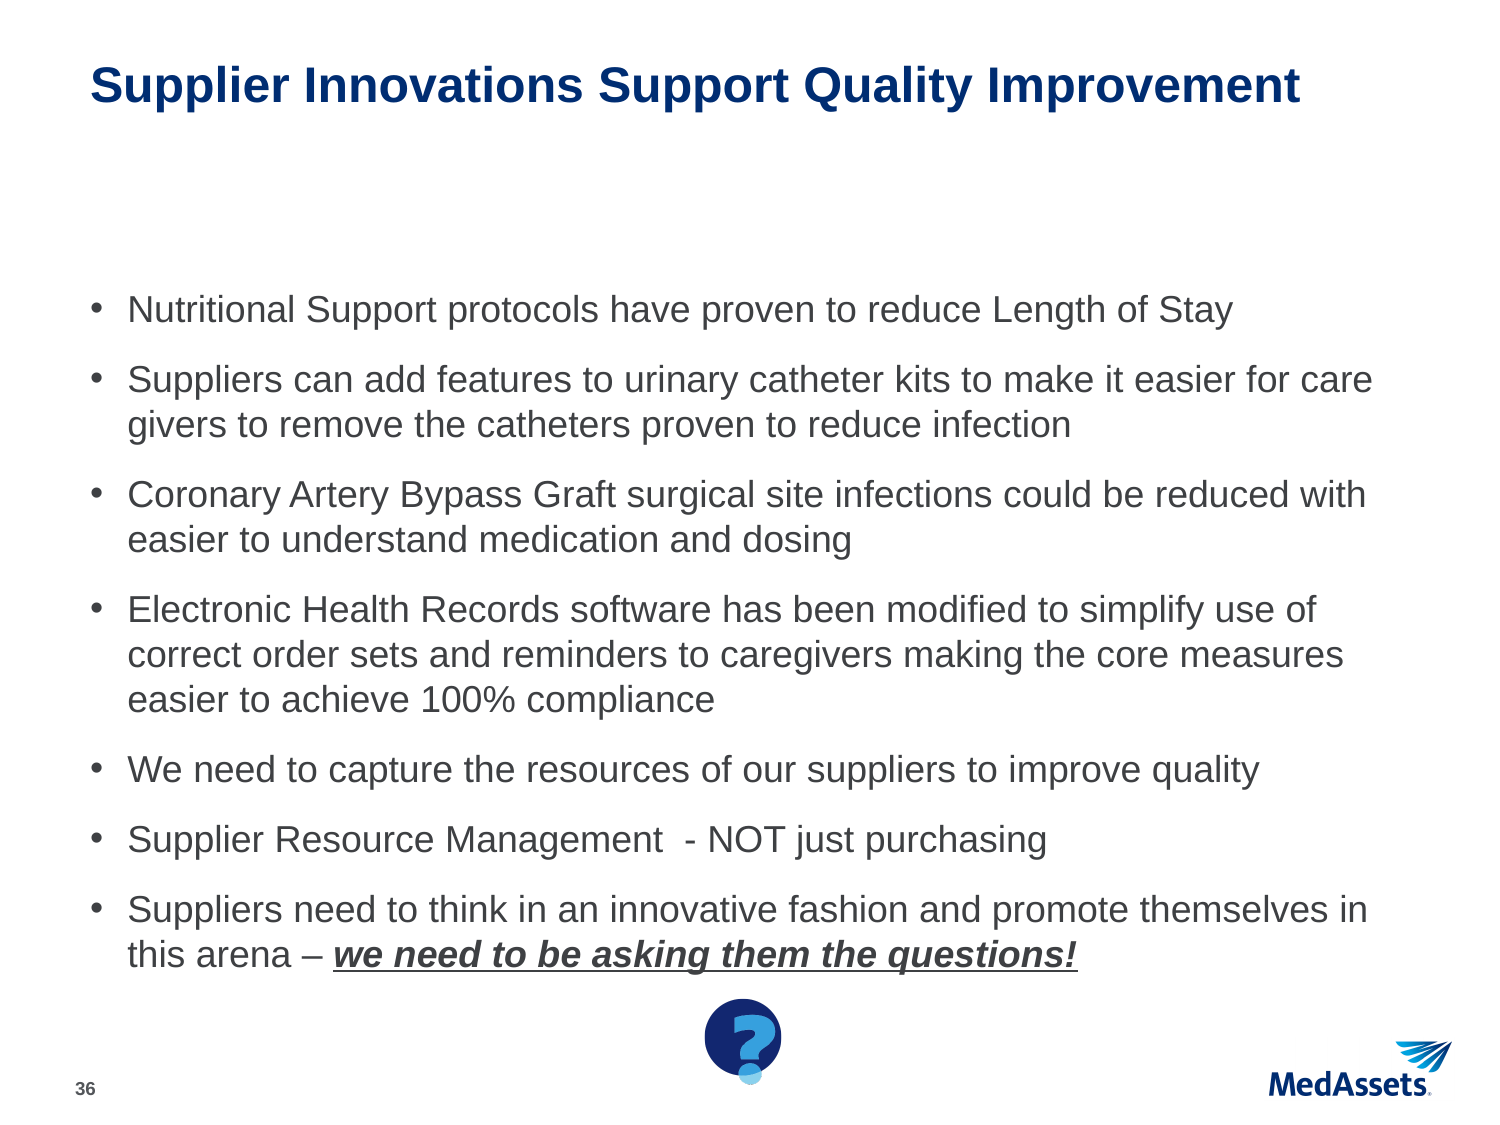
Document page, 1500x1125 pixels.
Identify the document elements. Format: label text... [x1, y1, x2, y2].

picture [700, 995, 787, 1092]
title Supplier Innovations Support Quality Improvement [75, 45, 1425, 233]
picture [1264, 1037, 1455, 1101]
list Nutritional Support protocols have proven to reduce Length of Stay Suppliers can add features to urinary catheter kits to make it easier for care givers to remove the catheters proven to reduce infection Coronary Artery Bypass Graft surgical site infections could be reduced with easier to understand medication and dosing Electronic Health Records software has been modified to simplify use of correct order sets and reminders to caregivers making the core measures easier to achieve 100% compliance We need to capture the resources of our suppliers to improve quality Supplier Resource Management - NOT just purchasing Suppliers need to think in an innovative fashion and promote themselves in this arena – we need to be asking them the questions! [75, 277, 1425, 951]
